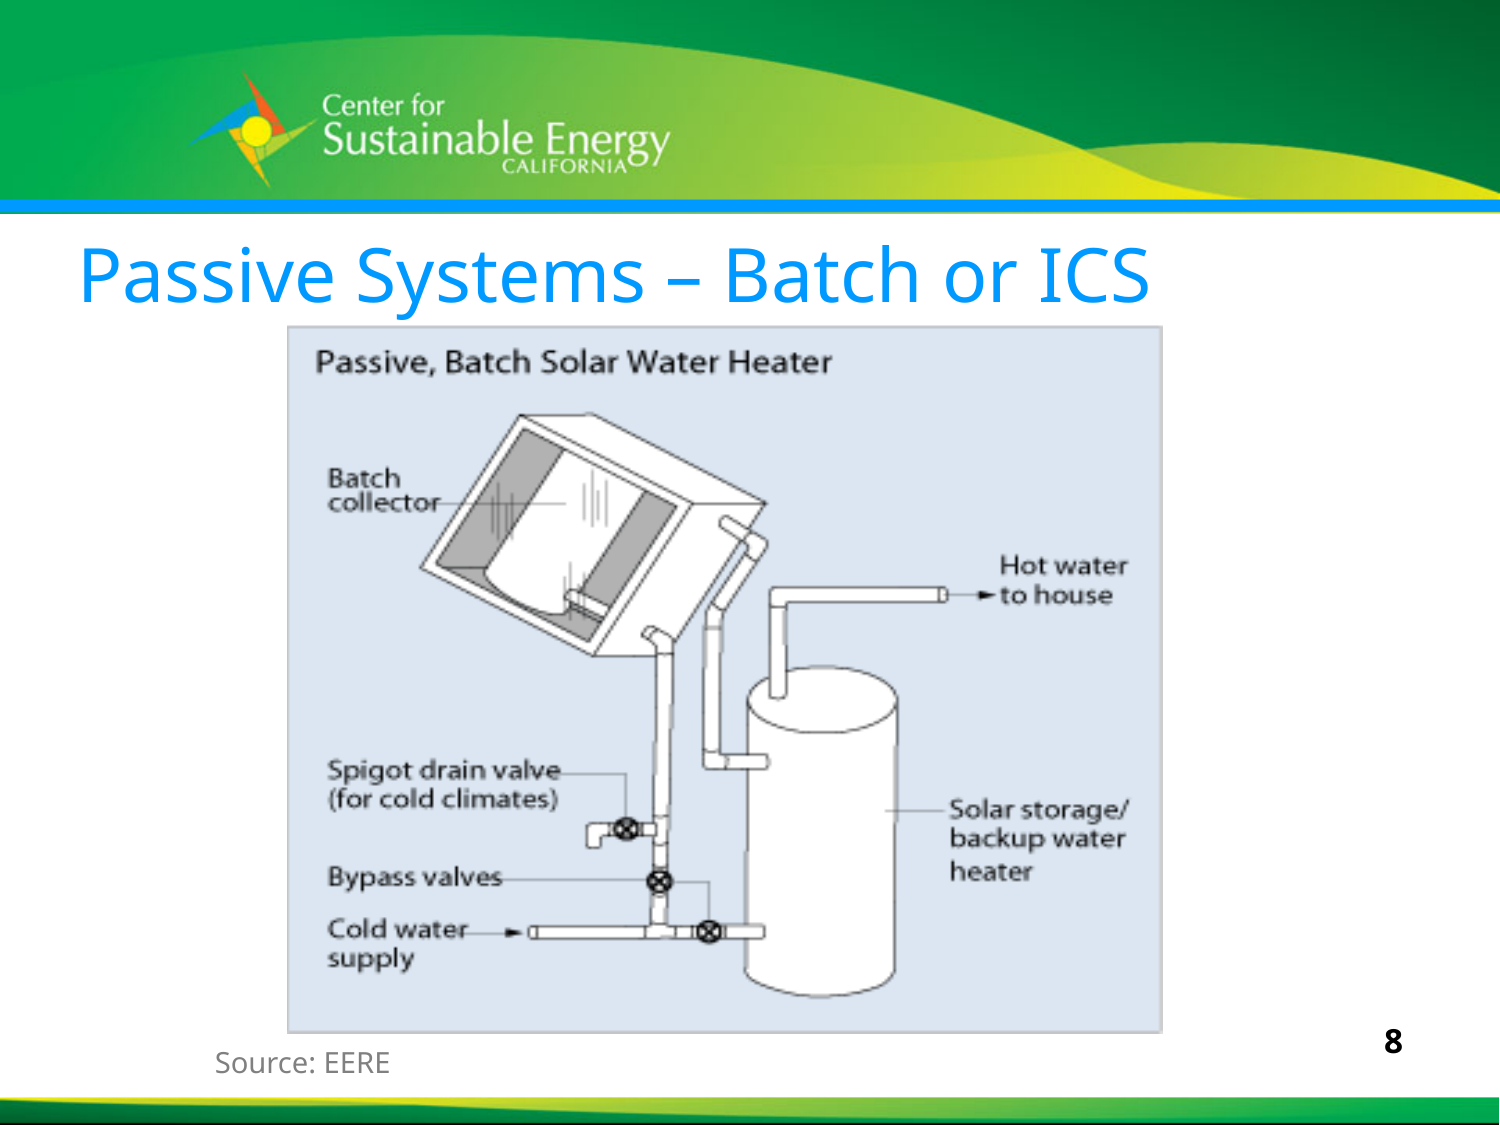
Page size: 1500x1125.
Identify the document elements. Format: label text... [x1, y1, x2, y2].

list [287, 324, 1163, 1034]
picture [0, 1096, 1499, 1125]
picture [0, 0, 1500, 214]
title Passive Systems – Batch or ICS [62, 212, 1213, 333]
text_box Source: EERE [200, 1037, 550, 1088]
